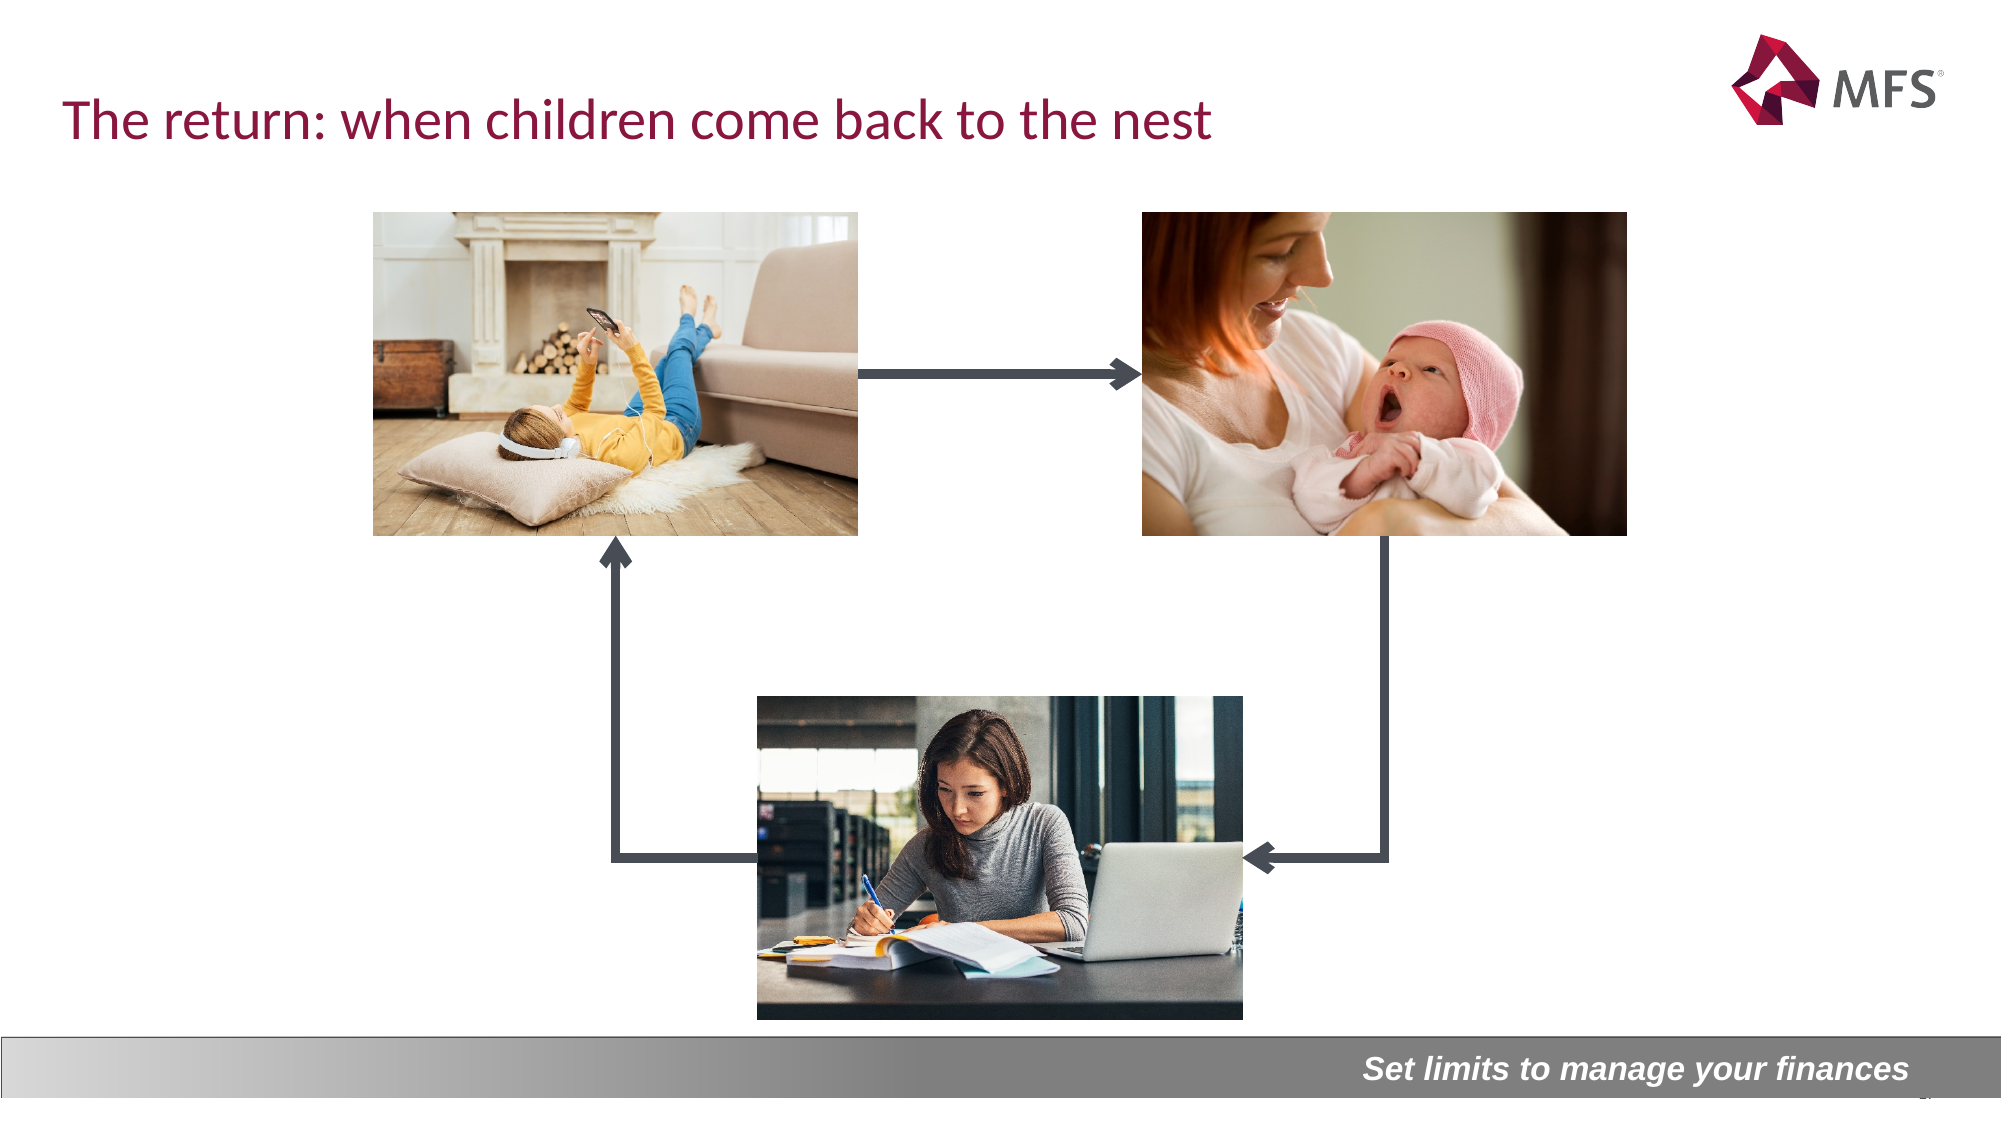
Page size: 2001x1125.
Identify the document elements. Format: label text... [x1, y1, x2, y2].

picture [757, 696, 1243, 1020]
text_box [1152, 625, 1475, 768]
picture [1142, 212, 1627, 536]
picture [373, 212, 858, 536]
title The return: when children come back to the nest [56, 0, 1714, 152]
text_box Set limits to manage your finances [0, 1036, 2000, 1098]
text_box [615, 535, 758, 858]
picture [1731, 34, 1944, 125]
slide_number 17 [1874, 1098, 1937, 1103]
